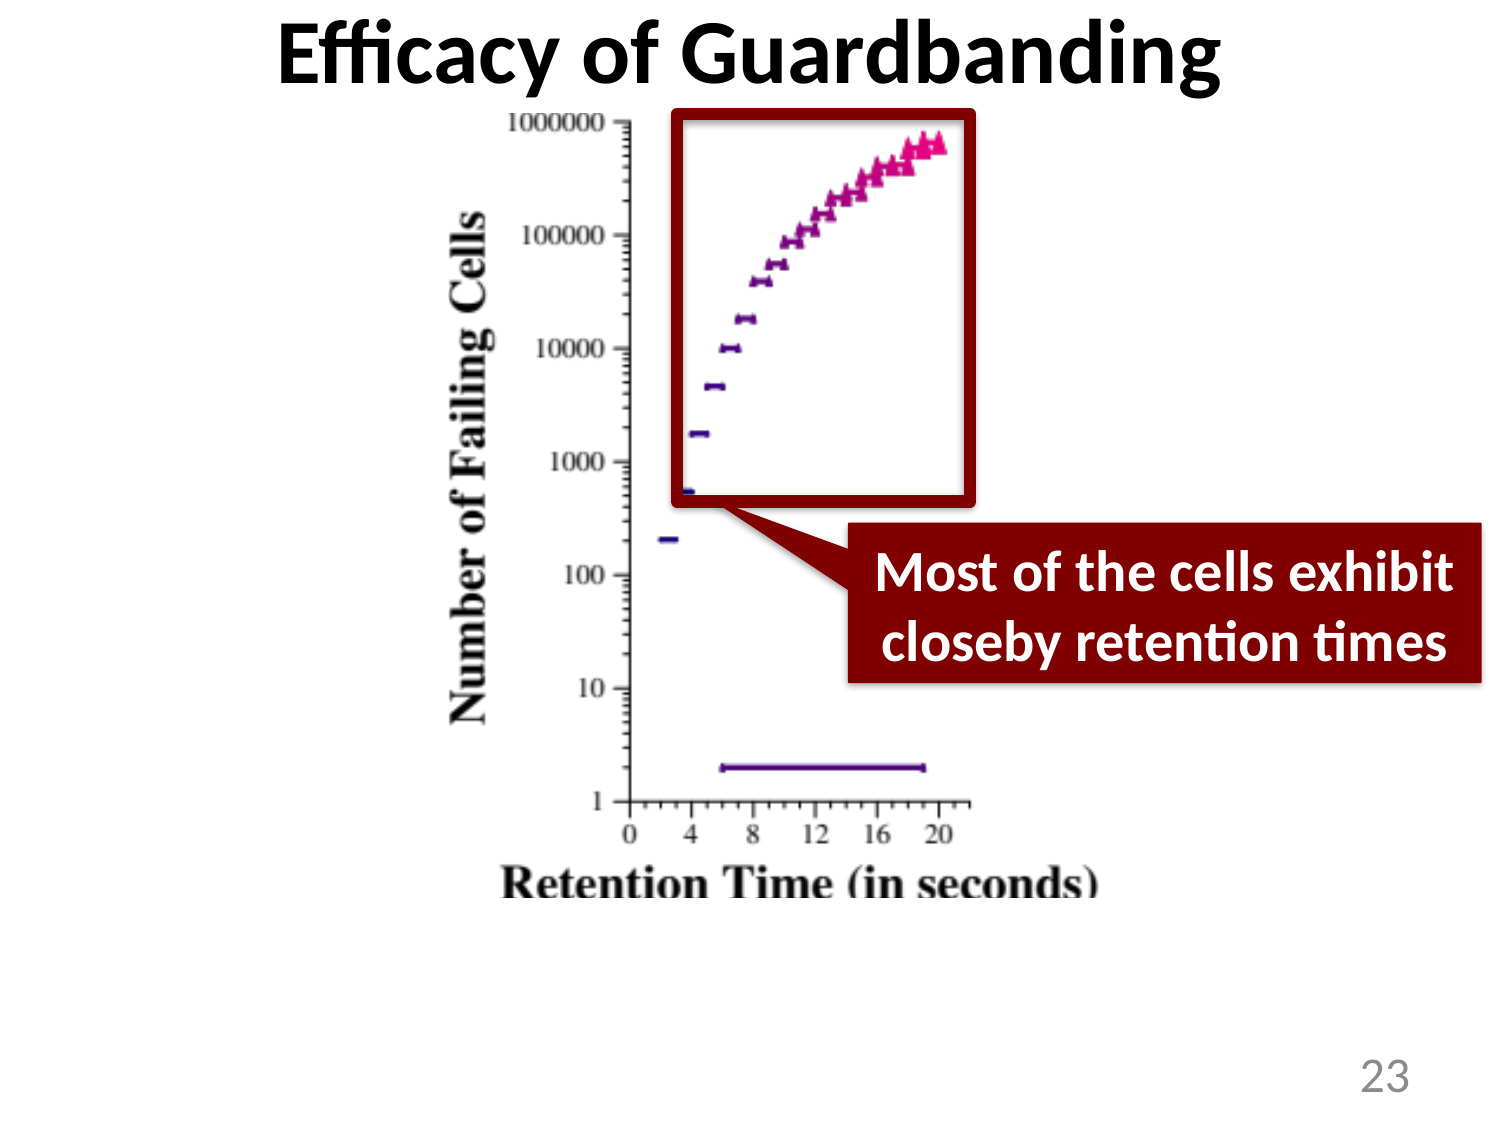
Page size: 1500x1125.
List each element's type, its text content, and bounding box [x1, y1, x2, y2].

text_box Most of the cells exhibit closeby retention times [1154, 522, 1482, 684]
picture [447, 113, 1149, 899]
title Efficacy of Guardbanding [75, 0, 1425, 141]
slide_number 23 [1074, 1042, 1425, 1103]
